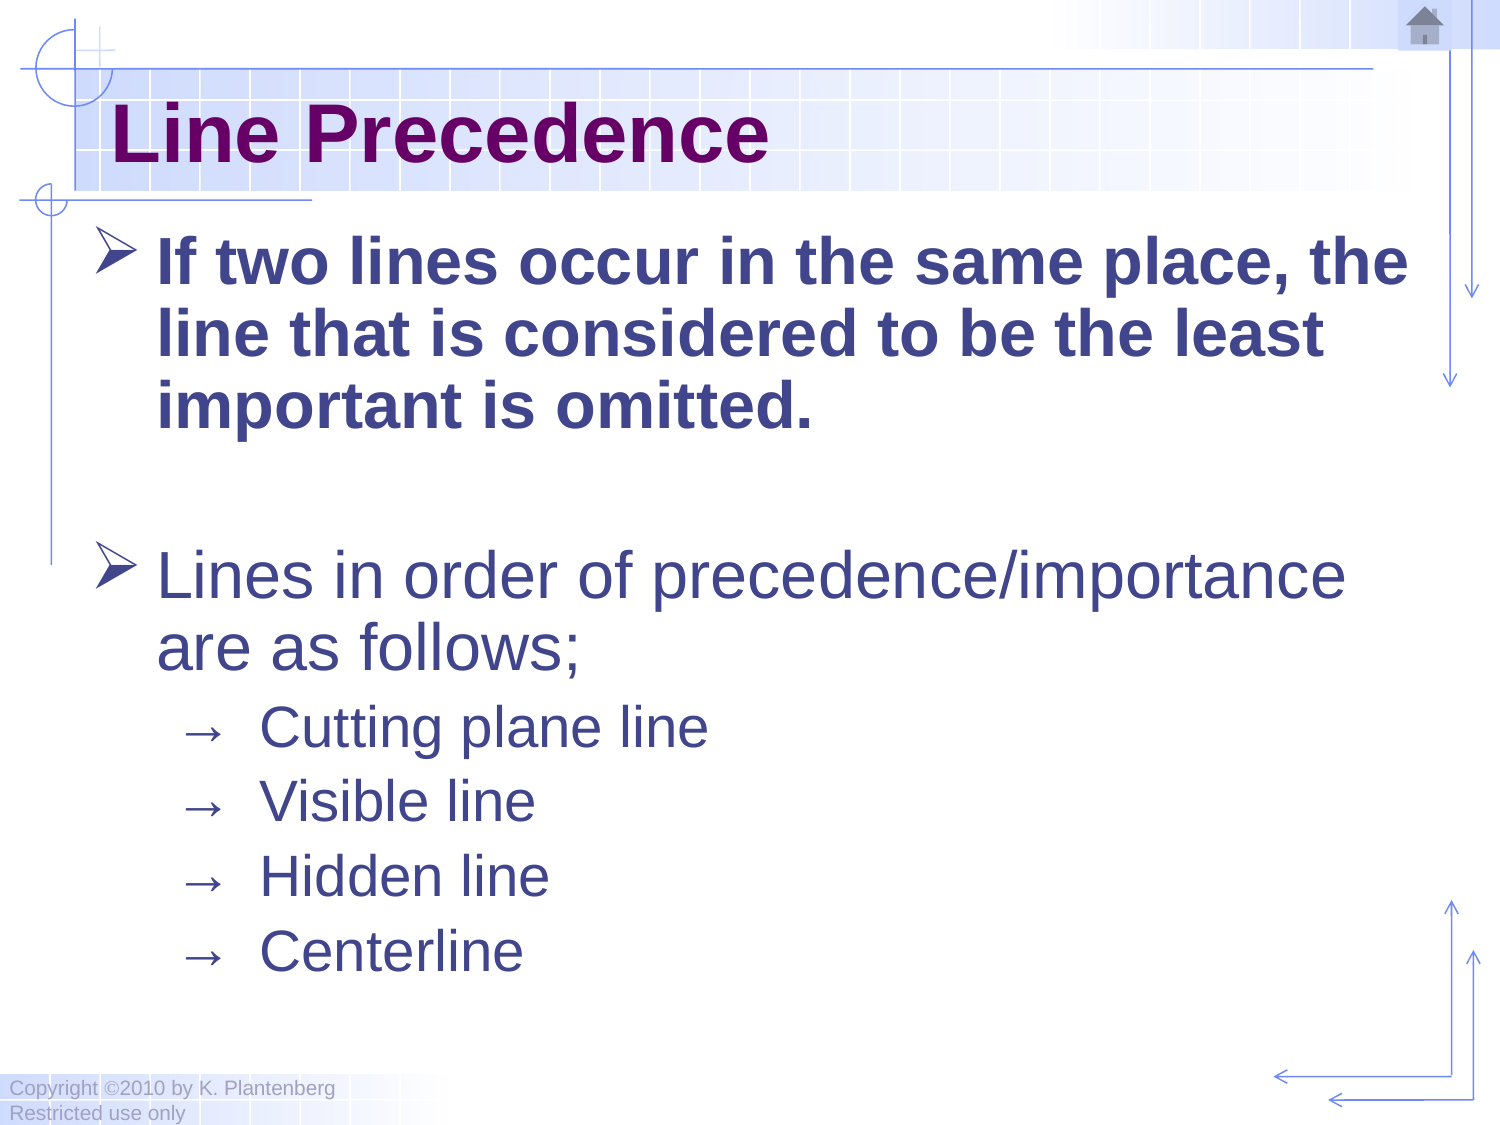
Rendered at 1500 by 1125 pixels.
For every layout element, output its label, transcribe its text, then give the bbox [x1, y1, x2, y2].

list If two lines occur in the same place, the line that is considered to be the least important is omitted. Lines in order of precedence/importance are as follows; Cutting plane line Visible line Hidden line Centerline [75, 219, 1428, 1076]
title Line Precedence [95, 63, 1429, 187]
